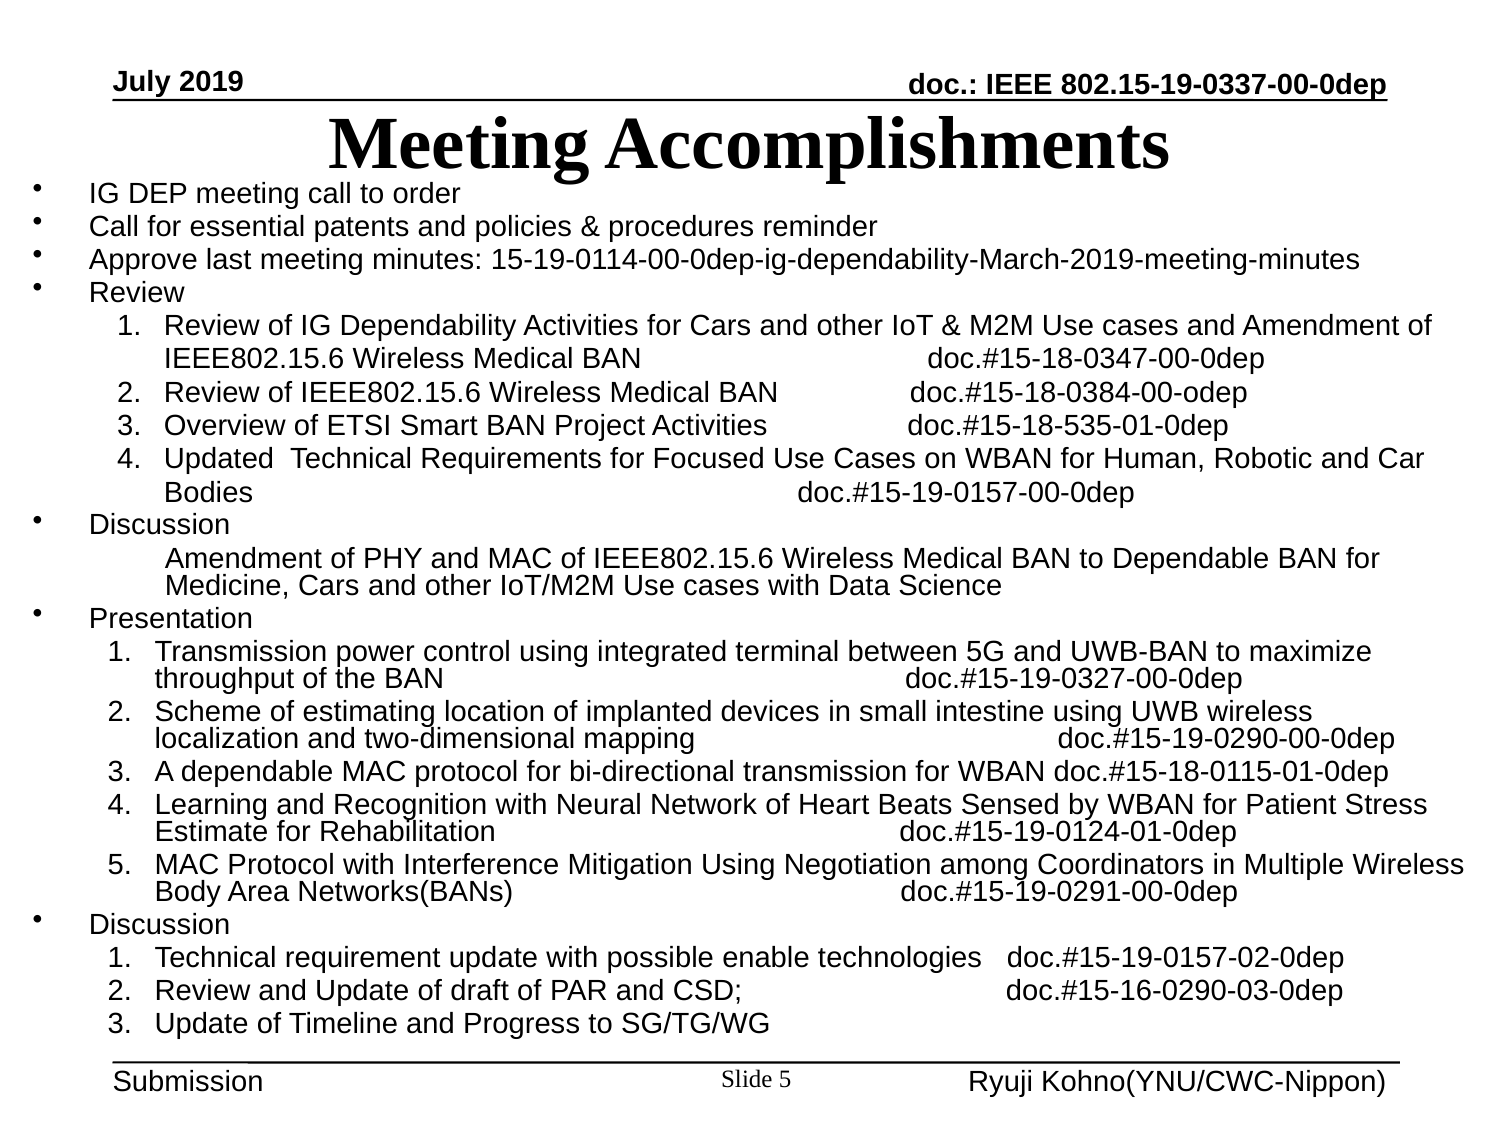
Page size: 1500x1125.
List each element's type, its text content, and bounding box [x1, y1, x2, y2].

list IG DEP meeting call to order Call for essential patents and policies & procedures reminder Approve last meeting minutes: 15-19-0114-00-0dep-ig-dependability-March-2019-meeting-minutes Review Review of IG Dependability Activities for Cars and other IoT & M2M Use cases and Amendment of IEEE802.15.6 Wireless Medical BAN doc.#15-18-0347-00-0dep Review of IEEE802.15.6 Wireless Medical BAN doc.#15-18-0384-00-odep Overview of ETSI Smart BAN Project Activities doc.#15-18-535-01-0dep Updated Technical Requirements for Focused Use Cases on WBAN for Human, Robotic and Car Bodies doc.#15-19-0157-00-0dep Discussion Amendment of PHY and MAC of IEEE802.15.6 Wireless Medical BAN to Dependable BAN for Medicine, Cars and other IoT/M2M Use cases with Data Science Presentation Transmission power control using integrated terminal between 5G and UWB-BAN to maximize throughput of the BAN doc.#15-19-0327-00-0dep Scheme of estimating location of implanted devices in small intestine using UWB wireless localization and two-dimensional mapping doc.#15-19-0290-00-0dep A dependable MAC protocol for bi-directional transmission for WBAN doc.#15-18-0115-01-0dep Learning and Recognition with Neural Network of Heart Beats Sensed by WBAN for Patient Stress Estimate for Rehabilitation doc.#15-19-0124-01-0dep MAC Protocol with Interference Mitigation Using Negotiation among Coordinators in Multiple Wireless Body Area Networks(BANs) doc.#15-19-0291-00-0dep Discussion Technical requirement update with possible enable technologies doc.#15-19-0157-02-0dep Review and Update of draft of PAR and CSD; doc.#15-16-0290-03-0dep Update of Timeline and Progress to SG/TG/WG [17, 174, 1483, 1083]
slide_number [112, 0, 375, 98]
slide_number Slide 5 [712, 1083, 800, 1093]
title Meeting Accomplishments [112, 94, 1388, 174]
